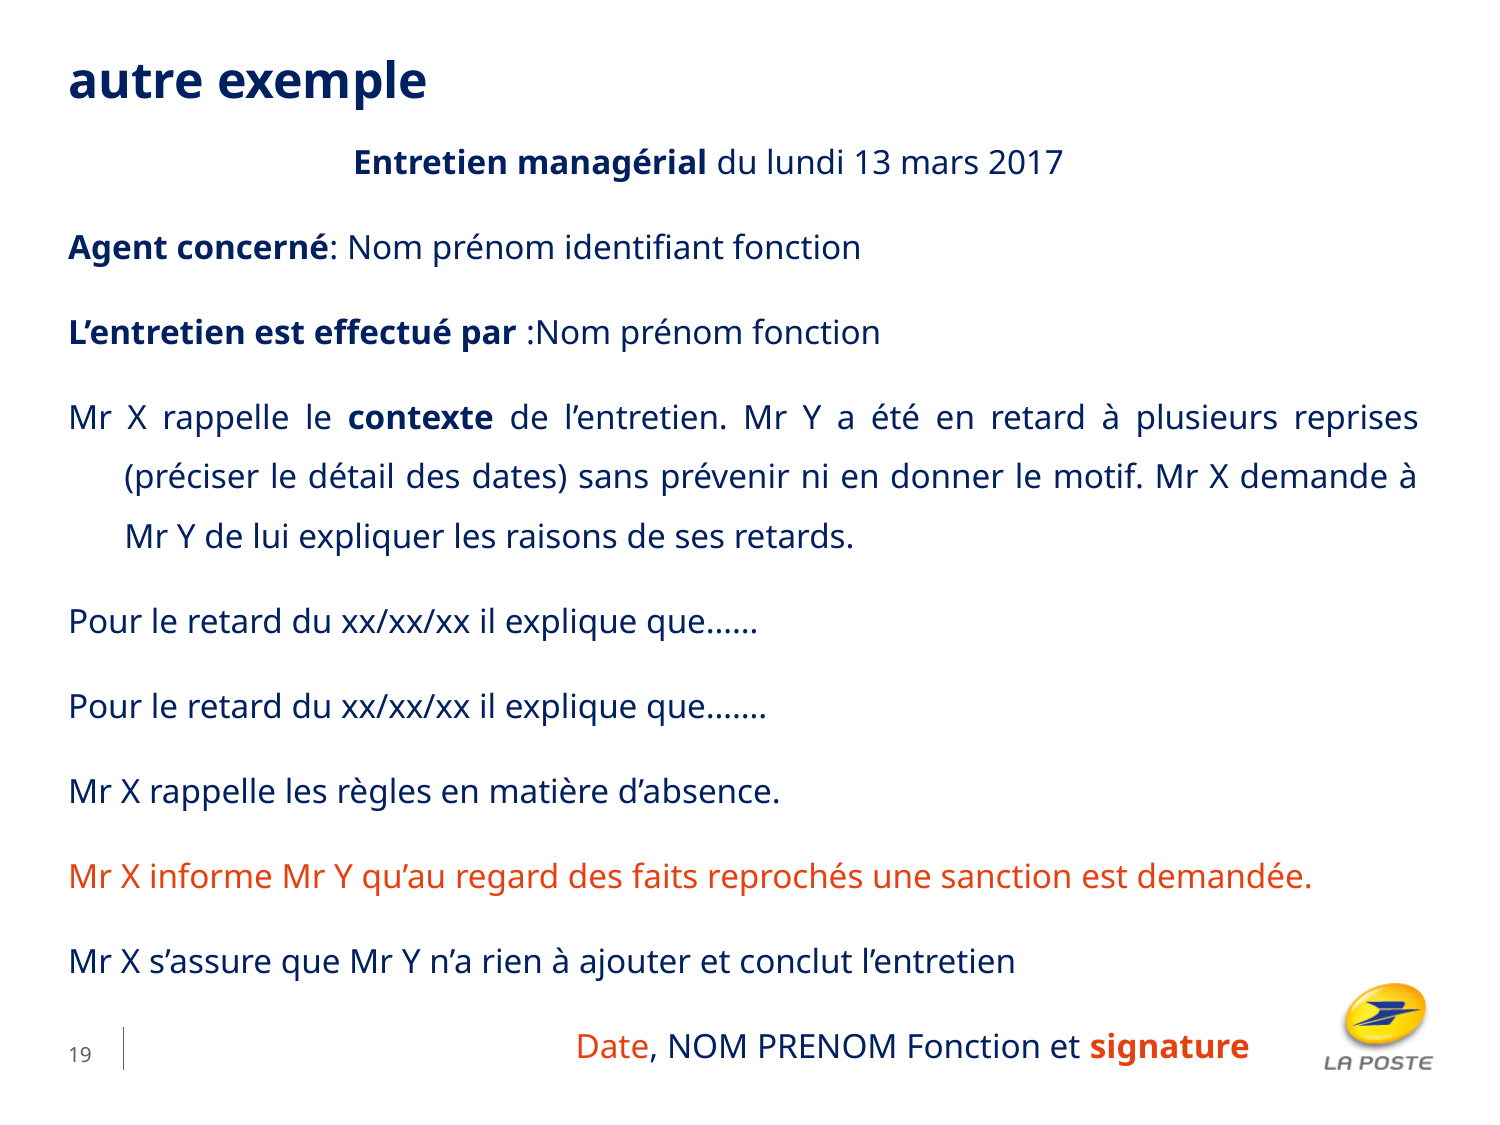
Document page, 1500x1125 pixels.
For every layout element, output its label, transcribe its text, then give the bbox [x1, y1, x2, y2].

list Entretien managérial du lundi 13 mars 2017 Agent concerné: Nom prénom identifiant fonction L’entretien est effectué par :Nom prénom fonction Mr X rappelle le contexte de l’entretien. Mr Y a été en retard à plusieurs reprises (préciser le détail des dates) sans prévenir ni en donner le motif. Mr X demande à Mr Y de lui expliquer les raisons de ses retards. Pour le retard du xx/xx/xx il explique que…… Pour le retard du xx/xx/xx il explique que……. Mr X rappelle les règles en matière d’absence. Mr X informe Mr Y qu’au regard des faits reprochés une sanction est demandée. Mr X s’assure que Mr Y n’a rien à ajouter et conclut l’entretien Date, NOM PRENOM Fonction et signature [53, 113, 1436, 988]
slide_number 19 [53, 1017, 124, 1078]
title autre exemple [53, 40, 1436, 113]
picture [1285, 952, 1468, 1096]
